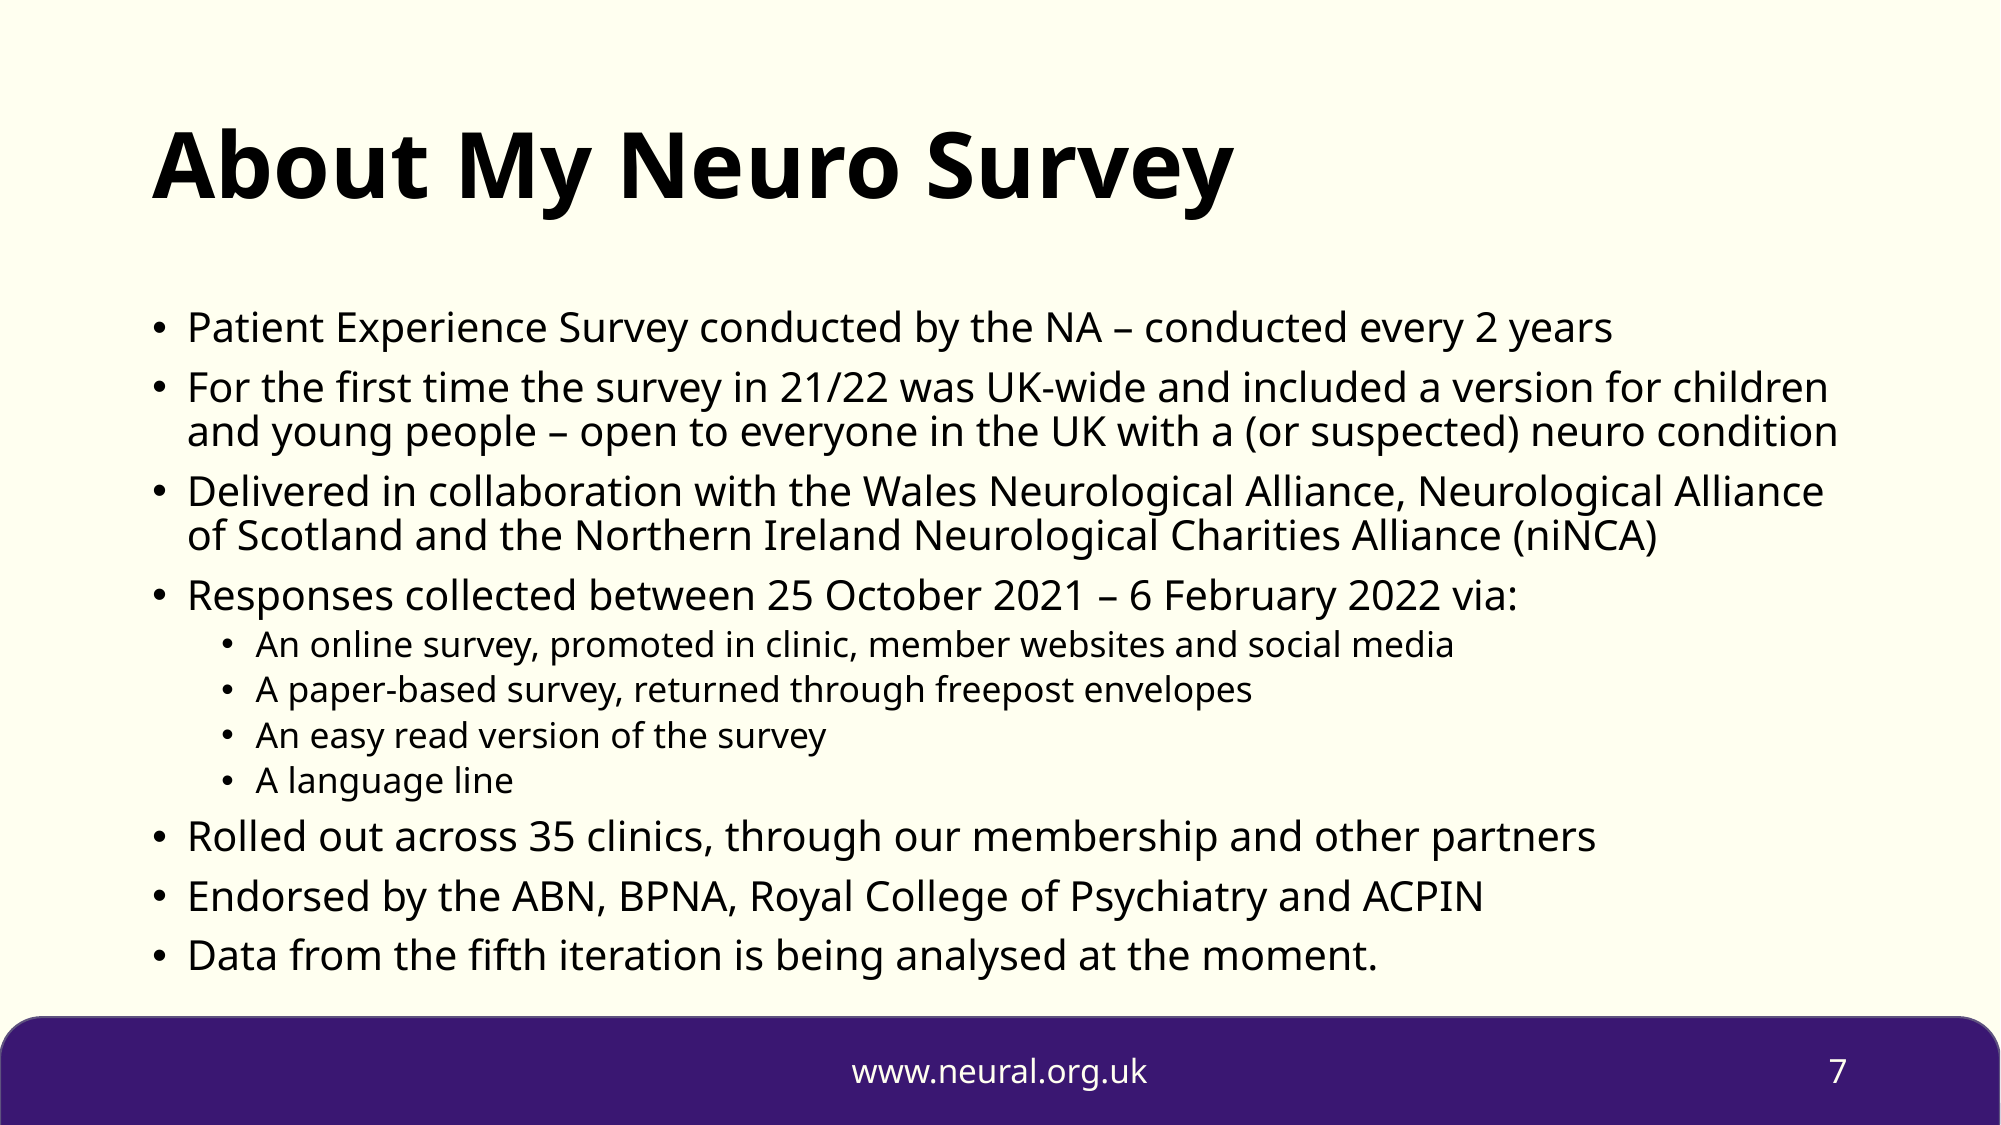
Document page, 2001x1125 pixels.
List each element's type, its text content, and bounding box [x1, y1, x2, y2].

title About My Neuro Survey [137, 59, 1863, 278]
list Patient Experience Survey conducted by the NA – conducted every 2 years For the first time the survey in 21/22 was UK-wide and included a version for children and young people – open to everyone in the UK with a (or suspected) neuro condition Delivered in collaboration with the Wales Neurological Alliance, Neurological Alliance of Scotland and the Northern Ireland Neurological Charities Alliance (niNCA) Responses collected between 25 October 2021 – 6 February 2022 via: An online survey, promoted in clinic, member websites and social media A paper-based survey, returned through freepost envelopes An easy read version of the survey A language line Rolled out across 35 clinics, through our membership and other partners Endorsed by the ABN, BPNA, Royal College of Psychiatry and ACPIN Data from the fifth iteration is being analysed at the moment. [137, 299, 1863, 1014]
slide_number 7 [1412, 1042, 1863, 1103]
footer www.neural.org.uk [662, 1042, 1338, 1103]
